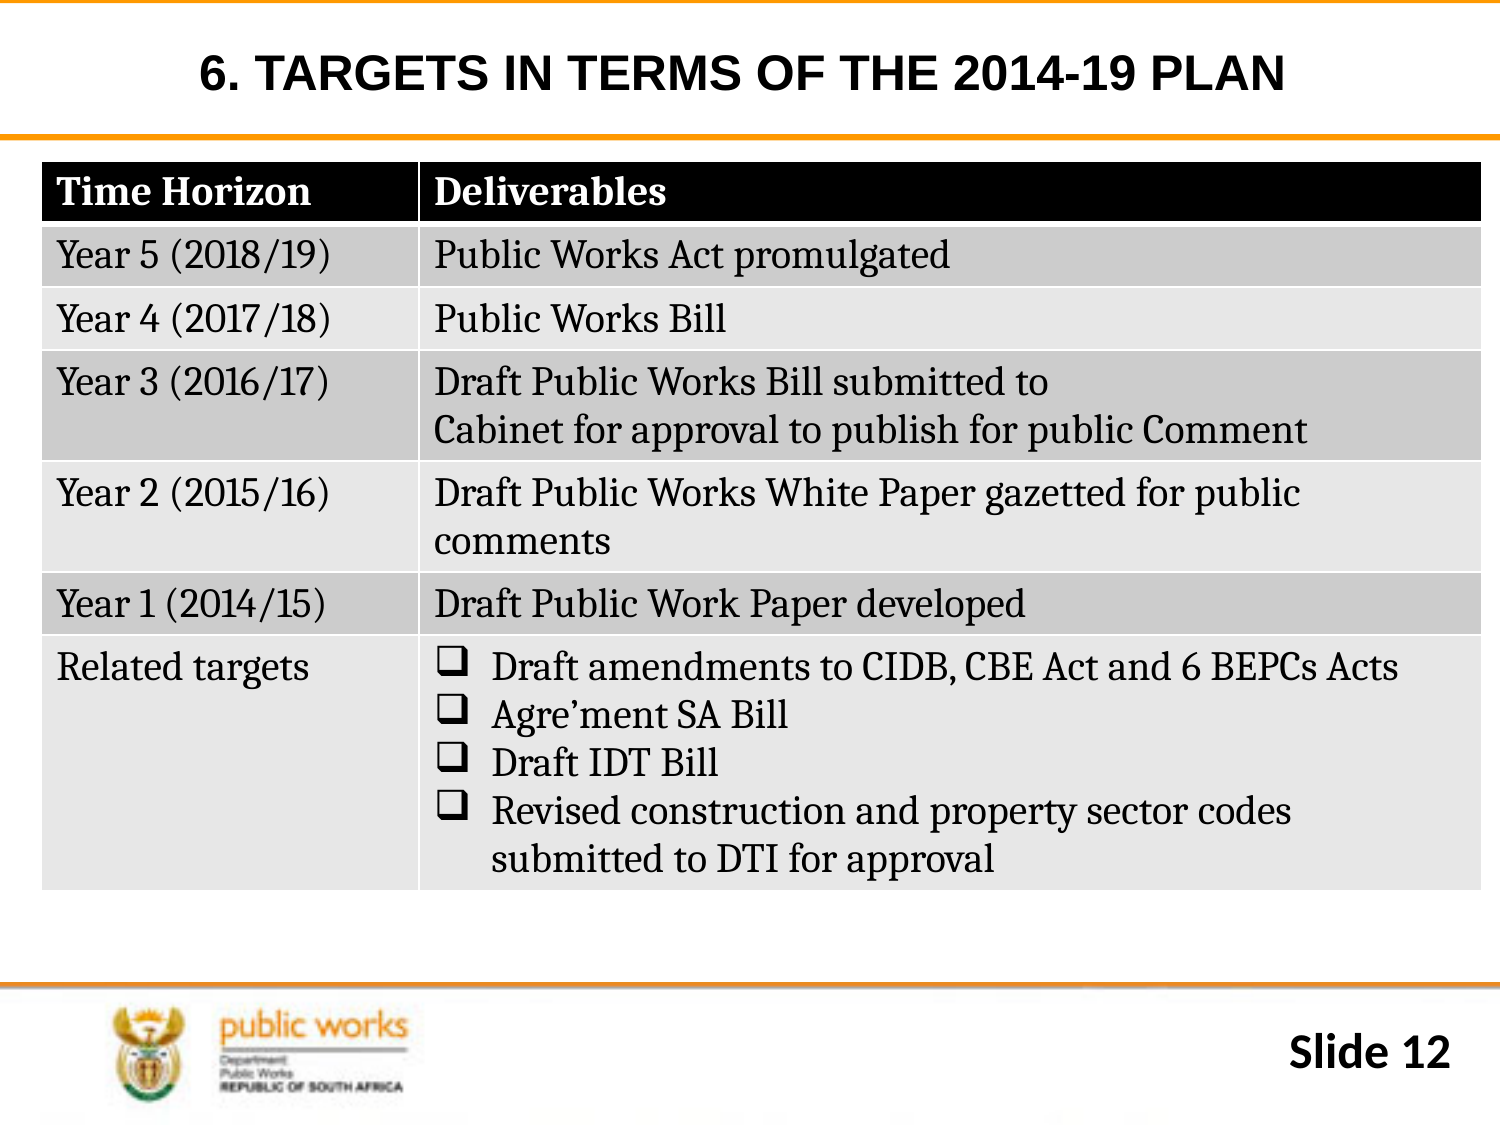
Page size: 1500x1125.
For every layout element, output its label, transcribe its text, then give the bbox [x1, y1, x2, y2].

title 6. TARGETS IN TERMS OF THE 2014-19 PLAN [0, 3, 1500, 137]
table_cell Draft Public Work Paper developed [420, 573, 1481, 634]
table_cell Year 2 (2015/16) [42, 462, 418, 571]
table_cell Public Works Act promulgated [420, 227, 1481, 286]
table_cell Draft Public Works Bill submitted to Cabinet for approval to publish for public Comment [420, 351, 1481, 460]
table_header Deliverables [420, 162, 1481, 221]
table_header Time Horizon [42, 162, 418, 221]
table_cell Draft amendments to CIDB, CBE Act and 6 BEPCs Acts Agre’ment SA Bill Draft IDT Bill Revised construction and property sector codes submitted to DTI for approval [420, 636, 1481, 890]
table_cell Year 5 (2018/19) [42, 227, 418, 286]
table_cell Public Works Bill [420, 288, 1481, 349]
table_cell Year 1 (2014/15) [42, 573, 418, 634]
table_cell Draft Public Works White Paper gazetted for public comments [420, 462, 1481, 571]
table_cell Year 4 (2017/18) [42, 288, 418, 349]
table_cell Related targets [42, 636, 418, 890]
text_box Slide 12 [1269, 1011, 1471, 1087]
table_cell Year 3 (2016/17) [42, 351, 418, 460]
picture [0, 982, 1500, 1125]
